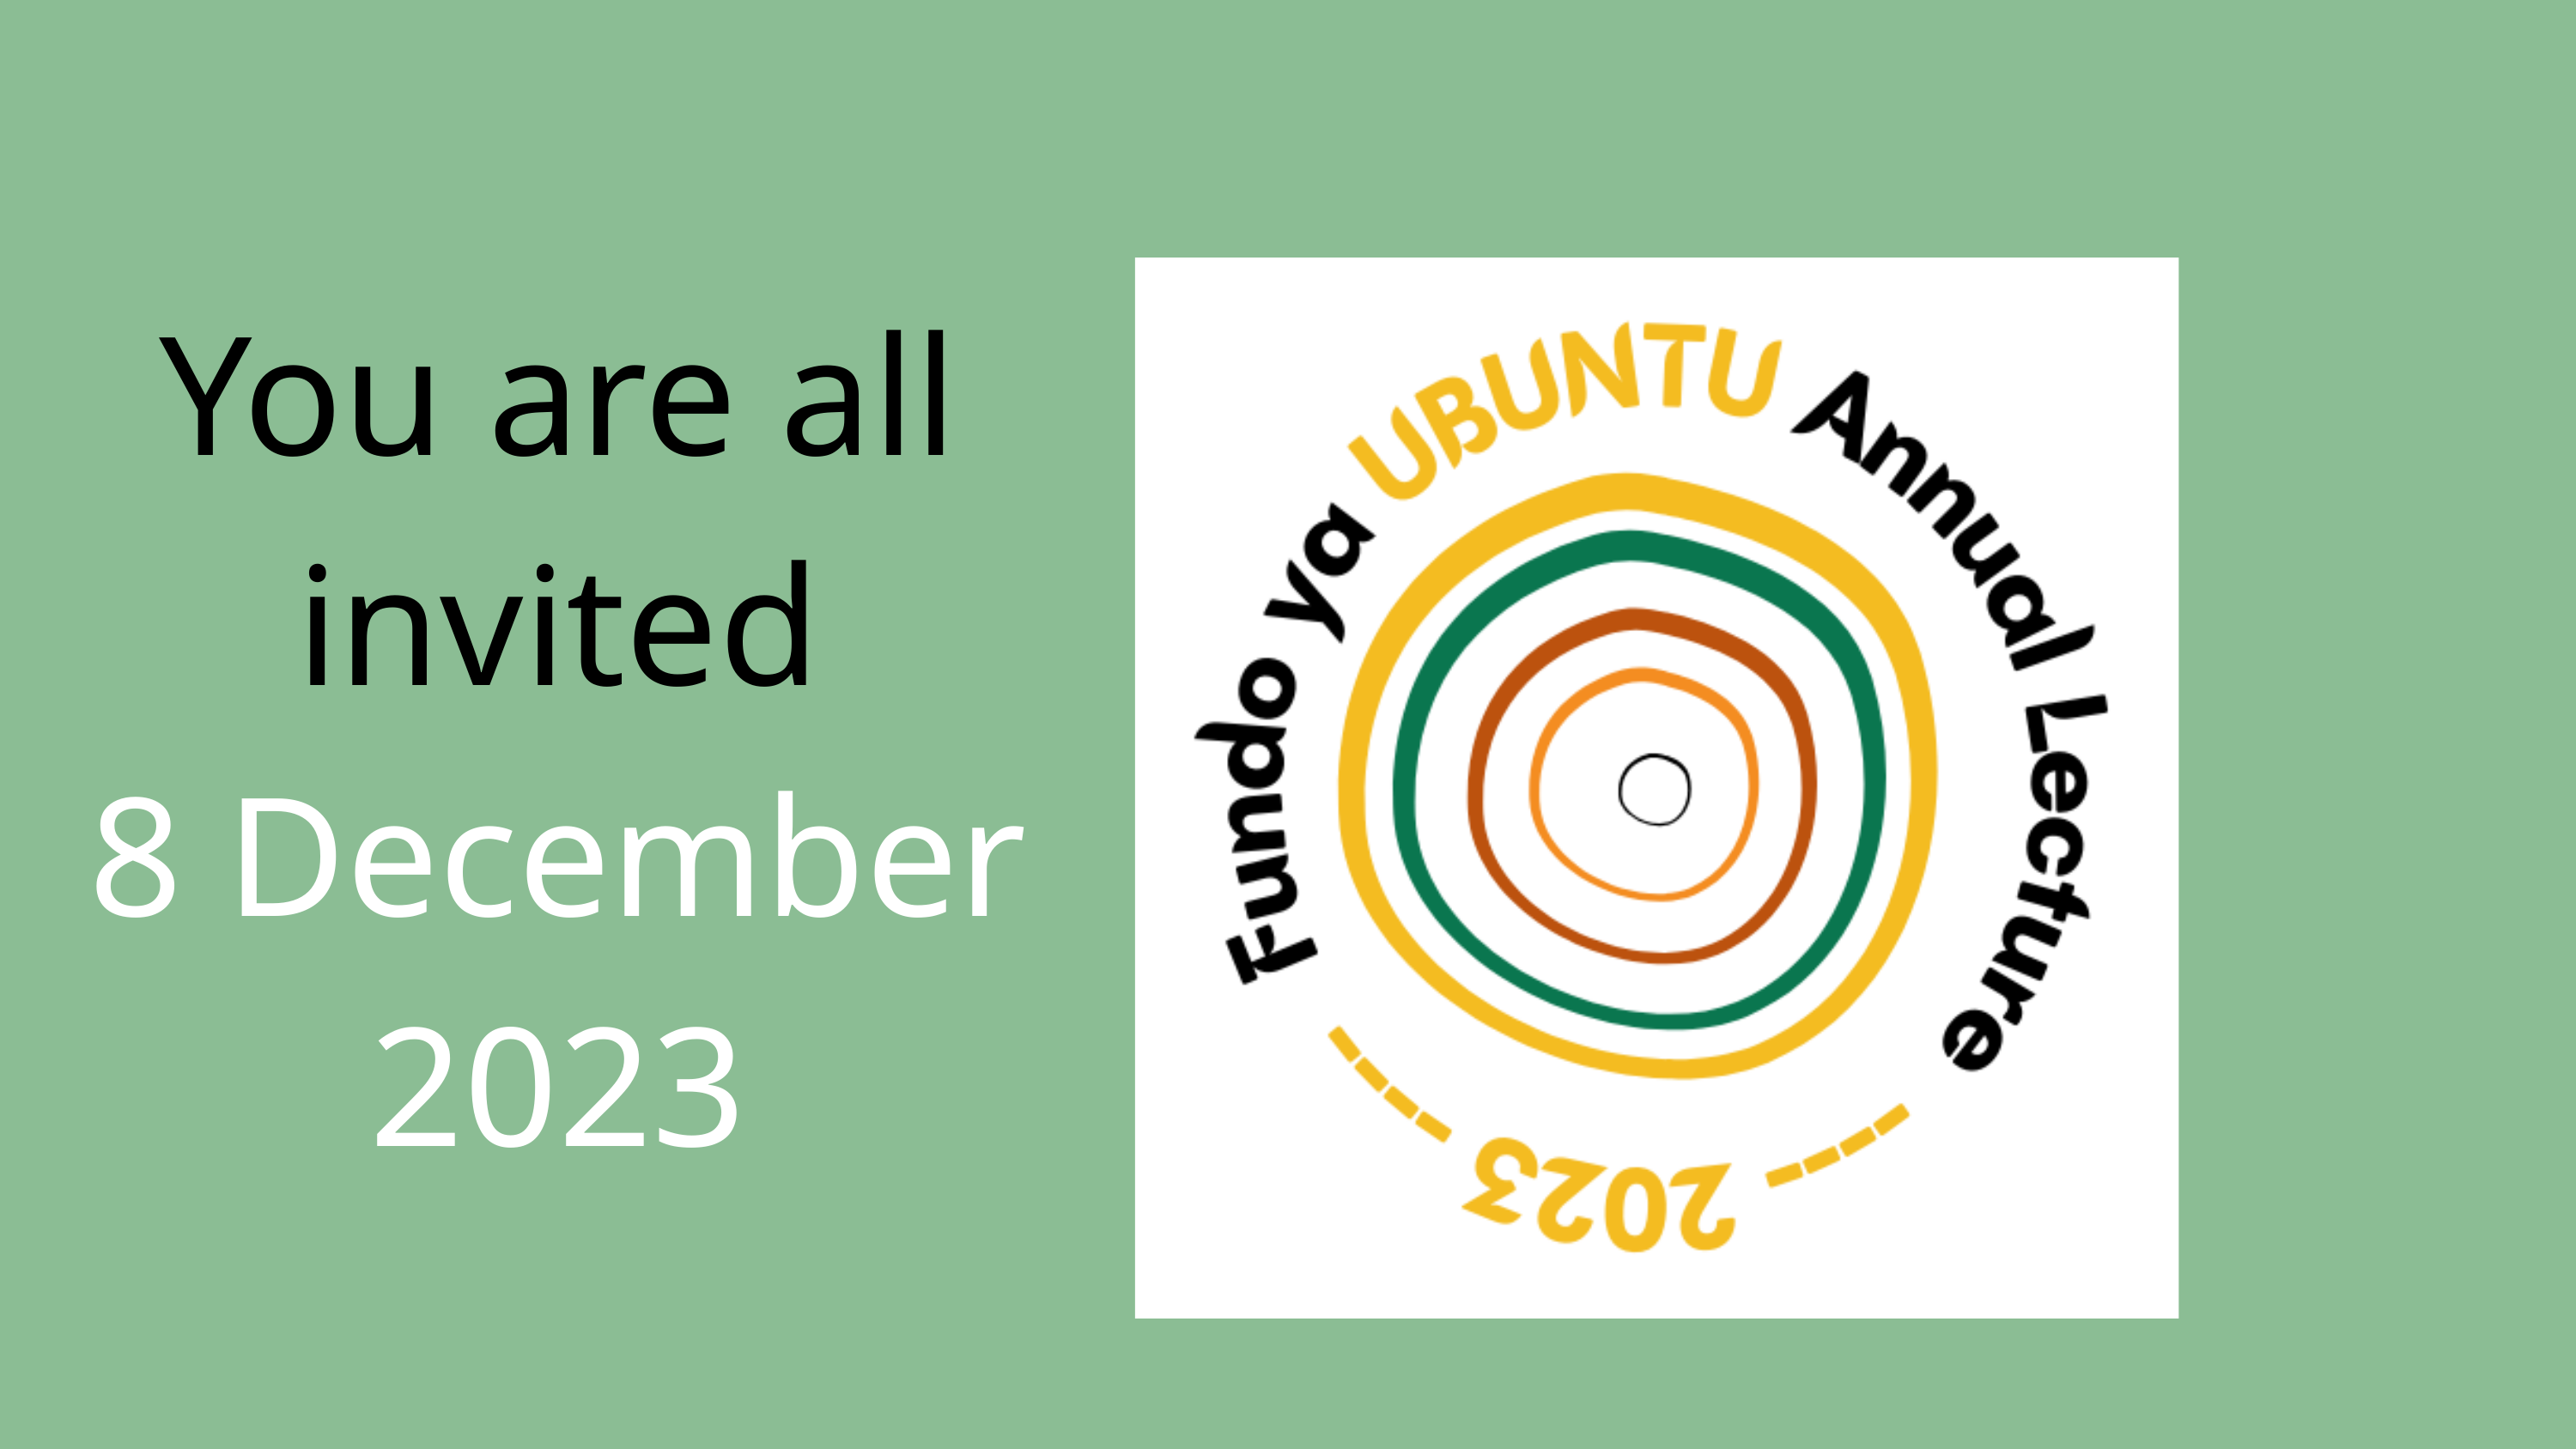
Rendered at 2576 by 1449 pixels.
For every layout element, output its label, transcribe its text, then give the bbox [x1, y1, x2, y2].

text_box You are all invited 8 December 2023 [51, 258, 1066, 1179]
text_box [1134, 258, 2179, 1319]
